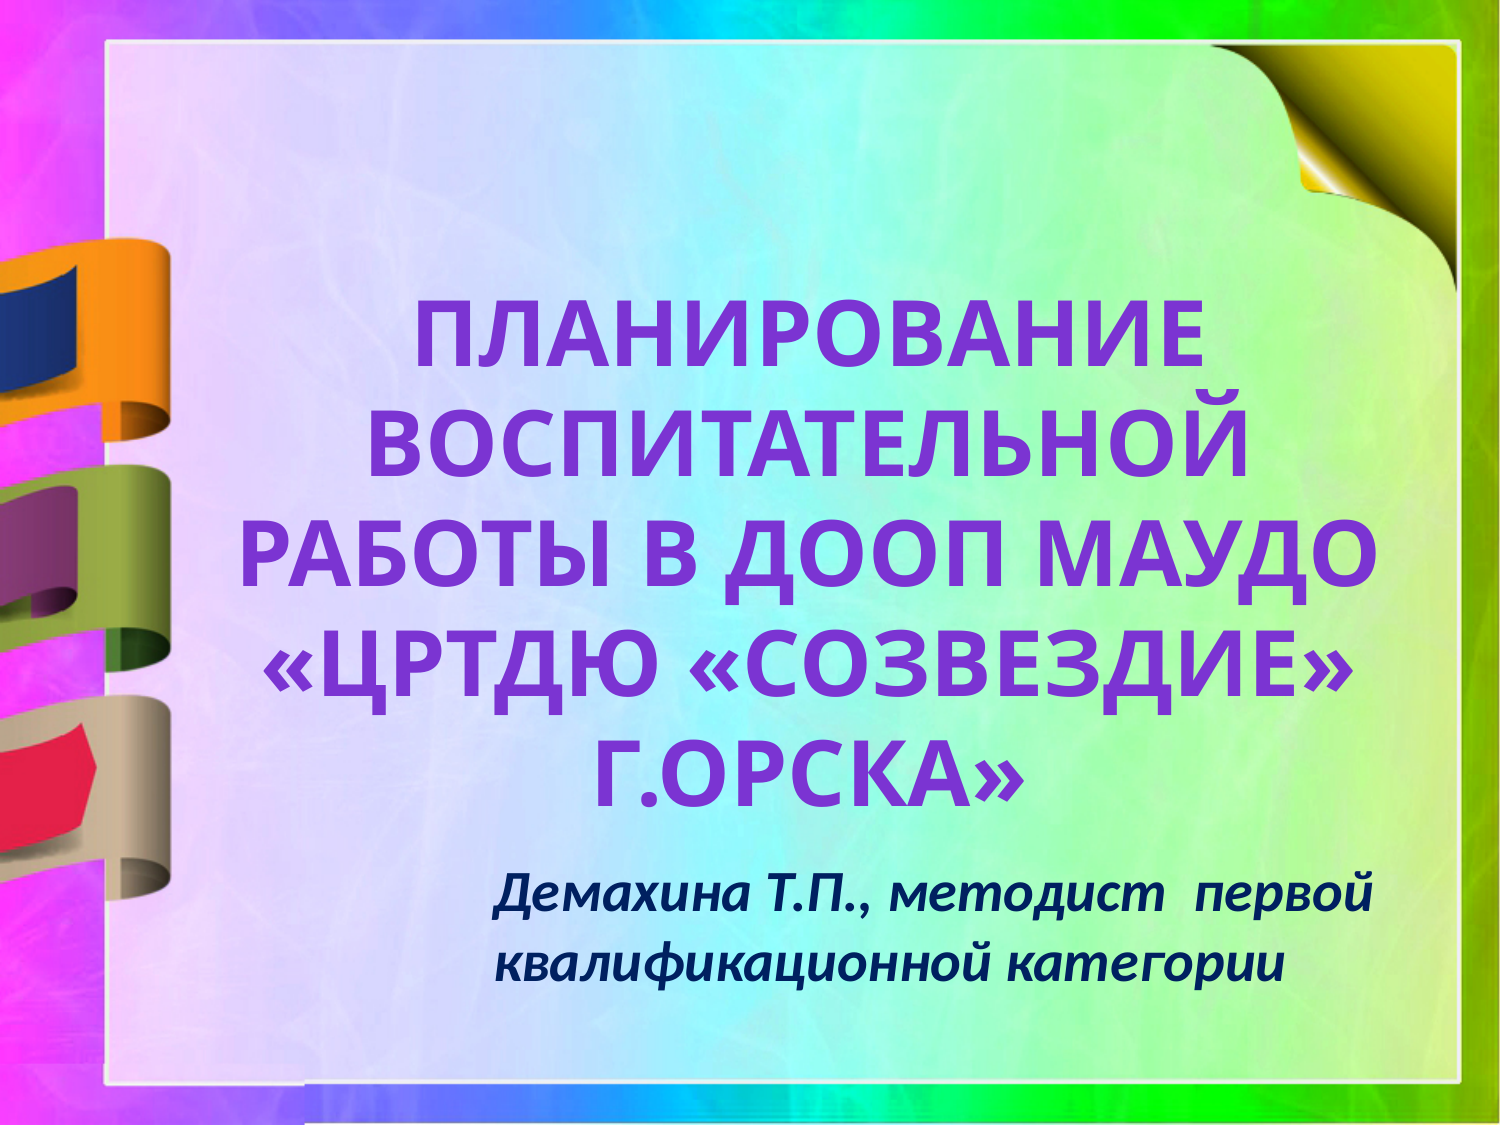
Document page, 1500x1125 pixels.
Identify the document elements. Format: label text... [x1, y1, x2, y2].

text_box Планирование воспитательной работы в ДООП МАУДО «ЦРТДЮ «Созвездие» г.Орска» [182, 267, 1435, 832]
subtitle Демахина Т.П., методист первой квалификационной категории [478, 846, 1417, 1033]
picture [0, 0, 1500, 1125]
